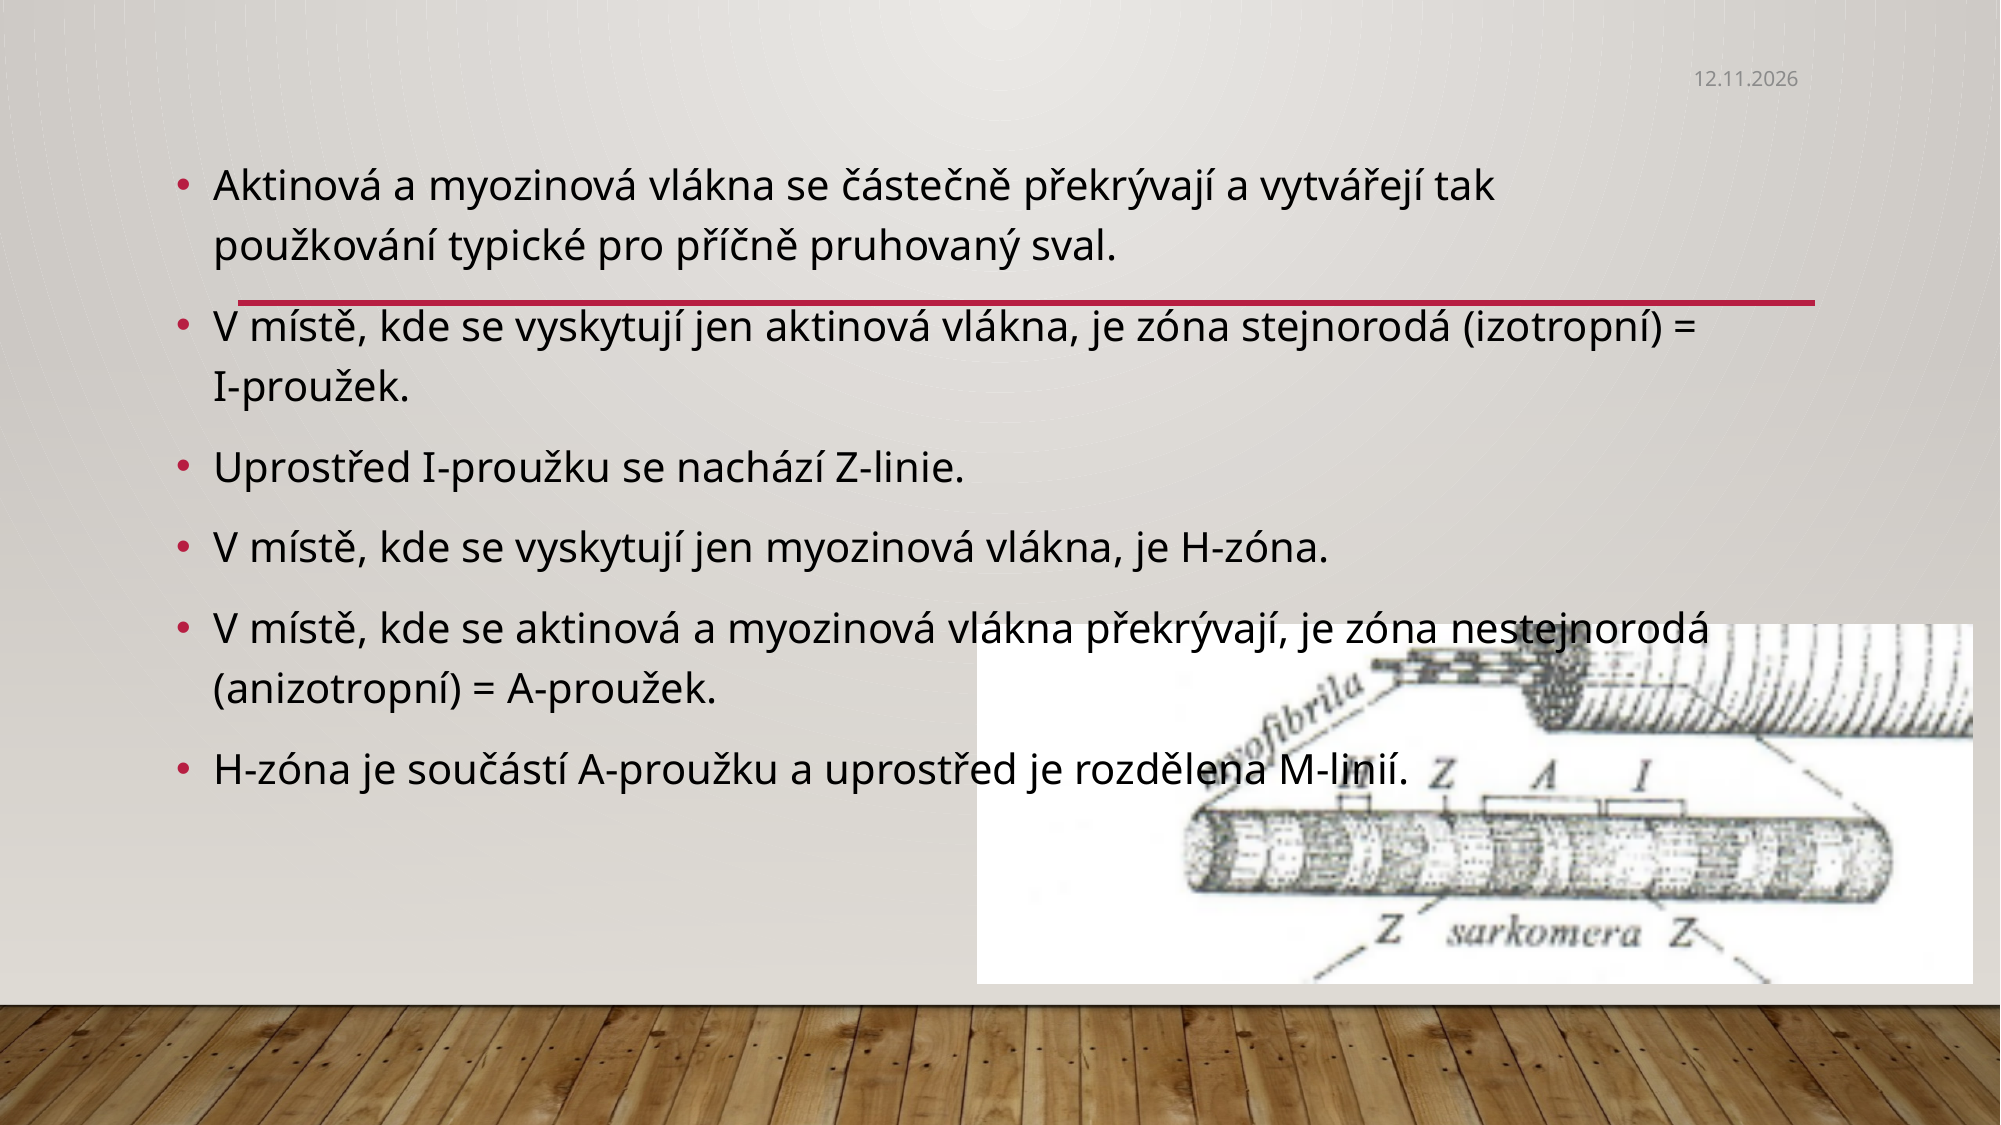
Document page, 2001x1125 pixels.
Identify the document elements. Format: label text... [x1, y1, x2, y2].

list Aktinová a myozinová vlákna se částečně překrývají a vytvářejí tak použkování typické pro příčně pruhovaný sval. V místě, kde se vyskytují jen aktinová vlákna, je zóna stejnorodá (izotropní) = I-proužek. Uprostřed I-proužku se nachází Z-linie. V místě, kde se vyskytují jen myozinová vlákna, je H-zóna. V místě, kde se aktinová a myozinová vlákna překrývají, je zóna nestejnorodá (anizotropní) = A-proužek. H-zóna je součástí A-proužku a uprostřed je rozdělena M-linií. [161, 141, 1737, 984]
picture [0, 1005, 2000, 1125]
picture [977, 624, 1974, 984]
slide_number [1239, 54, 1814, 105]
